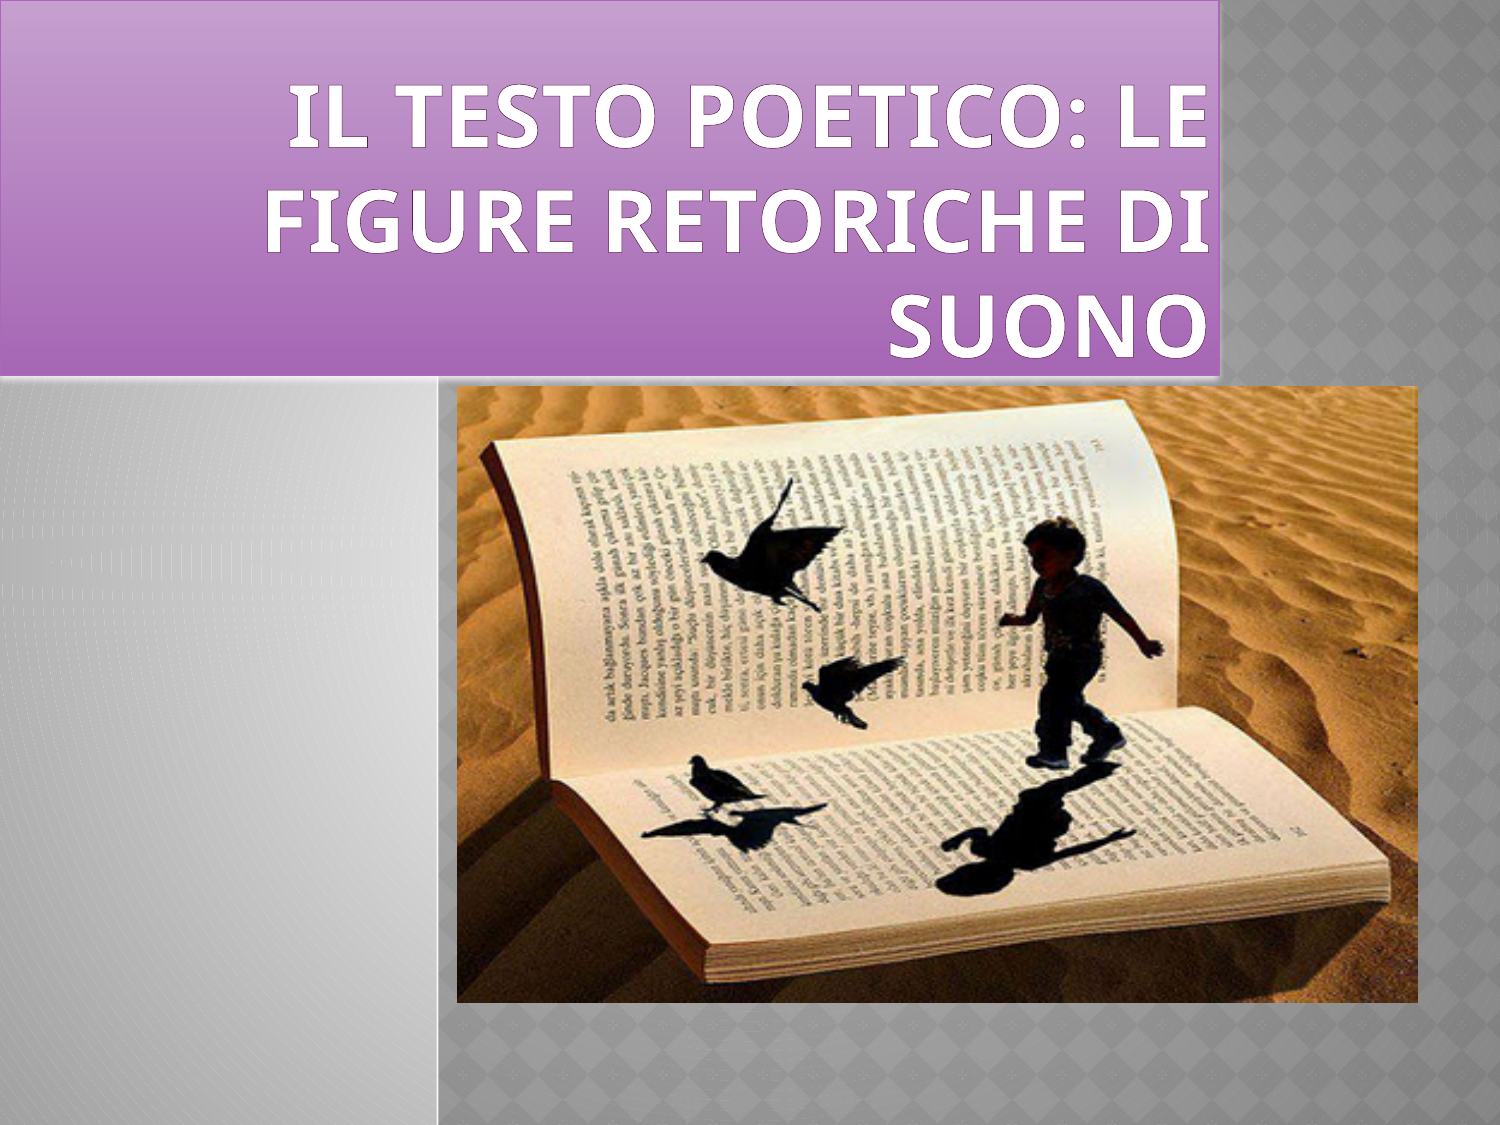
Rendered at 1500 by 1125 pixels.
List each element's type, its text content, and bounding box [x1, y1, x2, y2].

title Il testo poetico: le figure retoriche di suono [0, 0, 1220, 376]
picture [456, 386, 1419, 1004]
